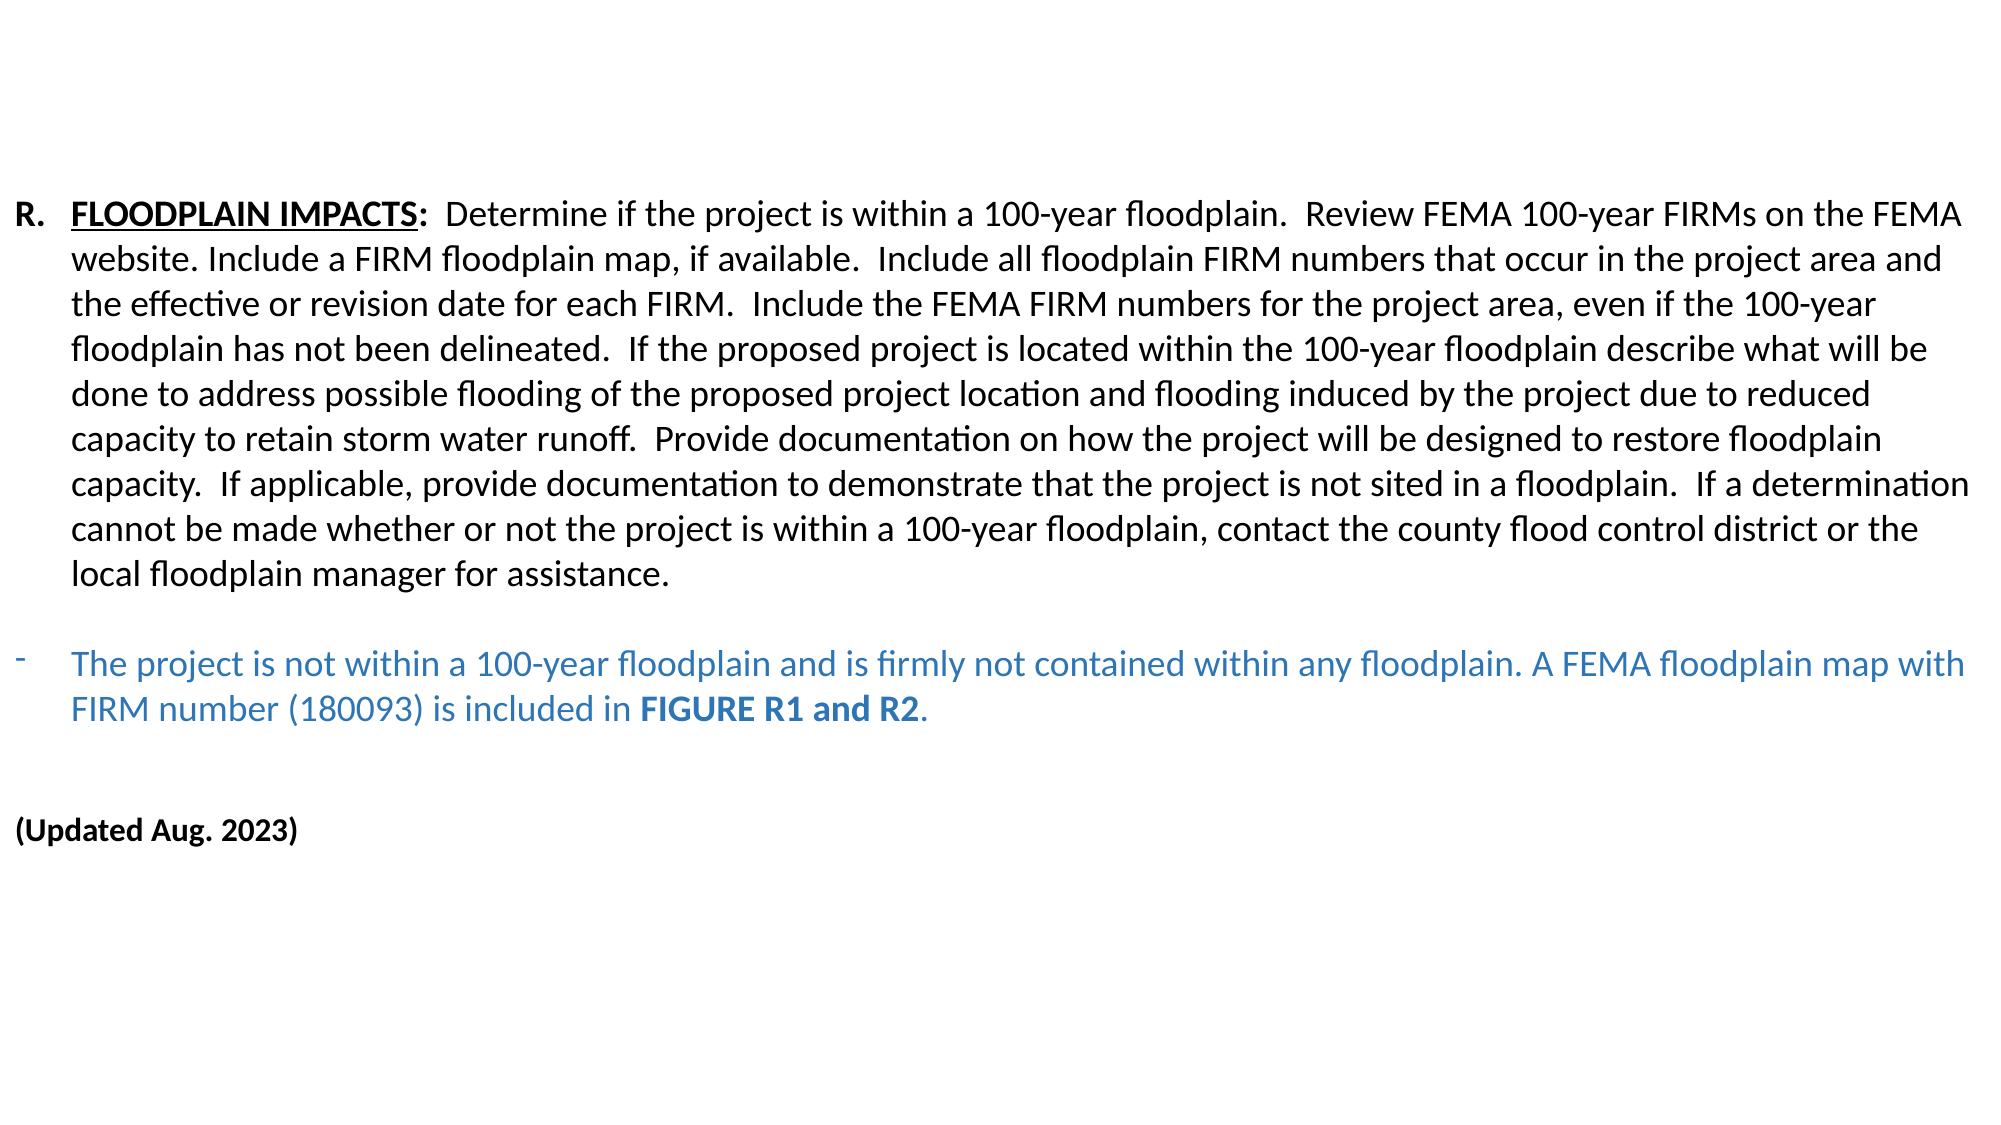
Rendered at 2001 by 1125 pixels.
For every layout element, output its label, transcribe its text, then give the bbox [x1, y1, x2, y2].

text_box FLOODPLAIN IMPACTS: Determine if the project is within a 100-year floodplain. Review FEMA 100-year FIRMs on the FEMA website. Include a FIRM floodplain map, if available. Include all floodplain FIRM numbers that occur in the project area and the effective or revision date for each FIRM. Include the FEMA FIRM numbers for the project area, even if the 100-year floodplain has not been delineated. If the proposed project is located within the 100-year floodplain describe what will be done to address possible flooding of the proposed project location and flooding induced by the project due to reduced capacity to retain storm water runoff. Provide documentation on how the project will be designed to restore floodplain capacity. If applicable, provide documentation to demonstrate that the project is not sited in a floodplain. If a determination cannot be made whether or not the project is within a 100-year floodplain, contact the county flood control district or the local floodplain manager for assistance. The project is not within a 100-year floodplain and is firmly not contained within any floodplain. A FEMA floodplain map with FIRM number (180093) is included in FIGURE R1 and R2. (Updated Aug. 2023) [0, 181, 2000, 936]
